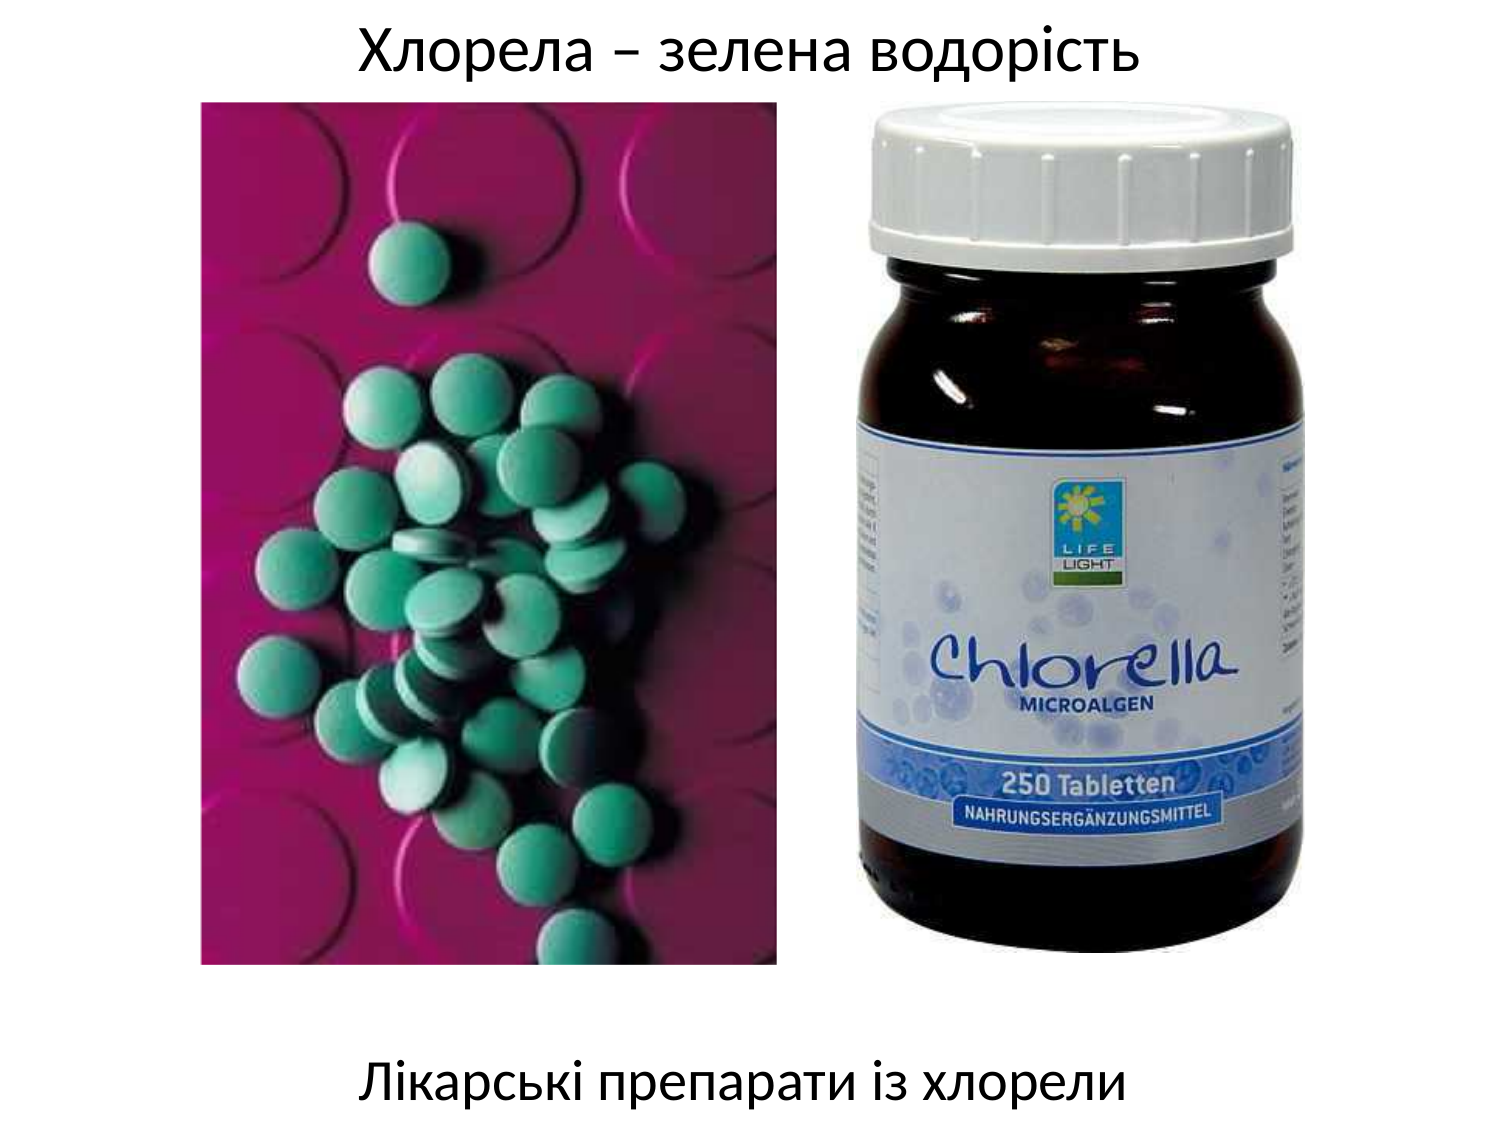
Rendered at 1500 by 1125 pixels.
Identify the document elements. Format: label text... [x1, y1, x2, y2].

picture [56, 101, 1305, 964]
title Хлорела – зелена водорість [75, 0, 1425, 90]
list Лікарські препарати із хлорели [75, 1035, 1425, 1125]
